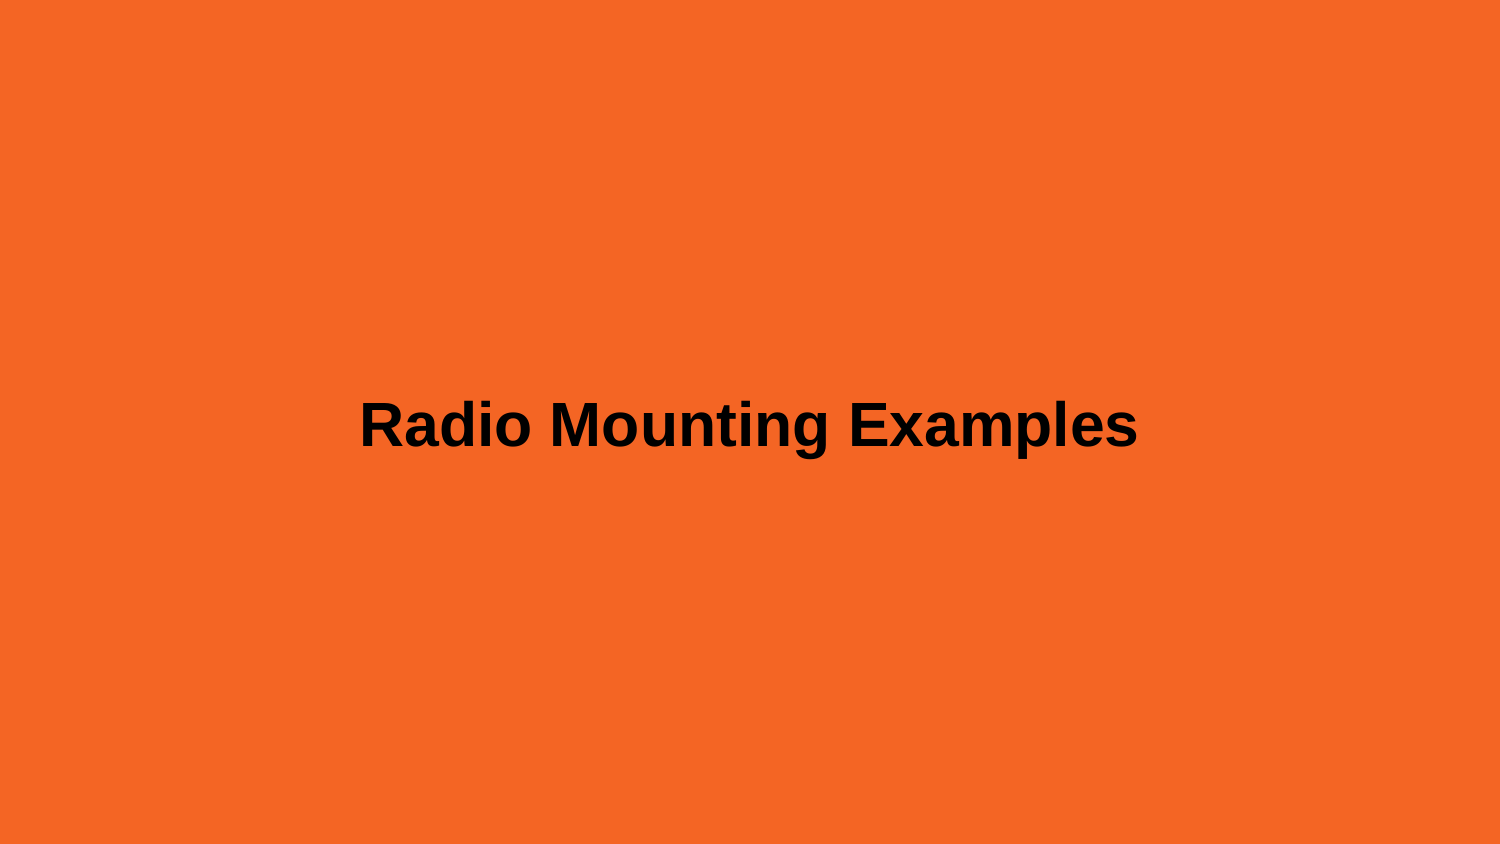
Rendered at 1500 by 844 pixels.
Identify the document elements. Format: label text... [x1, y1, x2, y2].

title Radio Mounting Examples [51, 369, 1449, 475]
